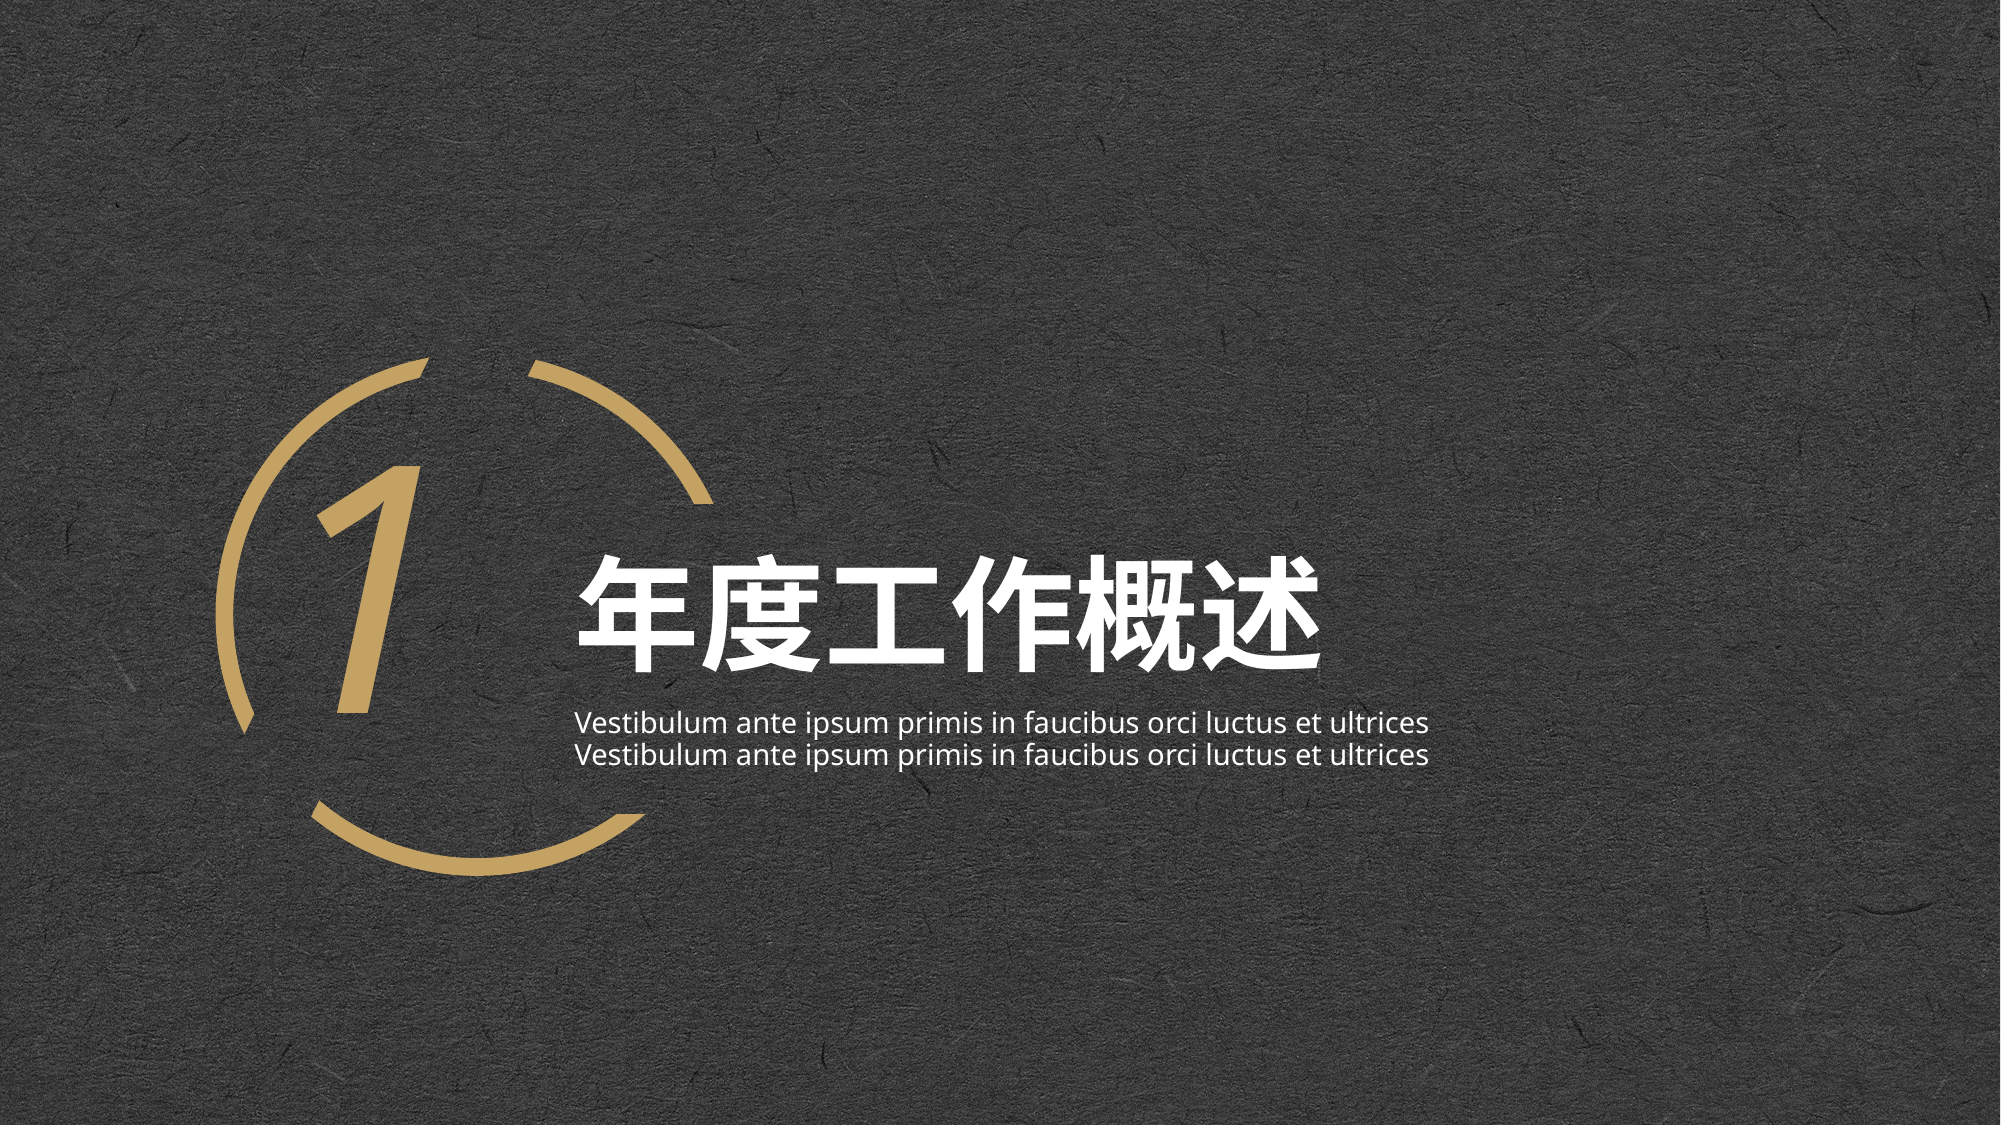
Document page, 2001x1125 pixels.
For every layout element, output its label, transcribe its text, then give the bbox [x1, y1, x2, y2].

list 1 [132, 371, 593, 833]
picture [0, 0, 2001, 1125]
title 年度工作概述 [559, 228, 1862, 697]
list Vestibulum ante ipsum primis in faucibus orci luctus et ultrices Vestibulum ante ipsum primis in faucibus orci luctus et ultrices [559, 700, 1471, 947]
